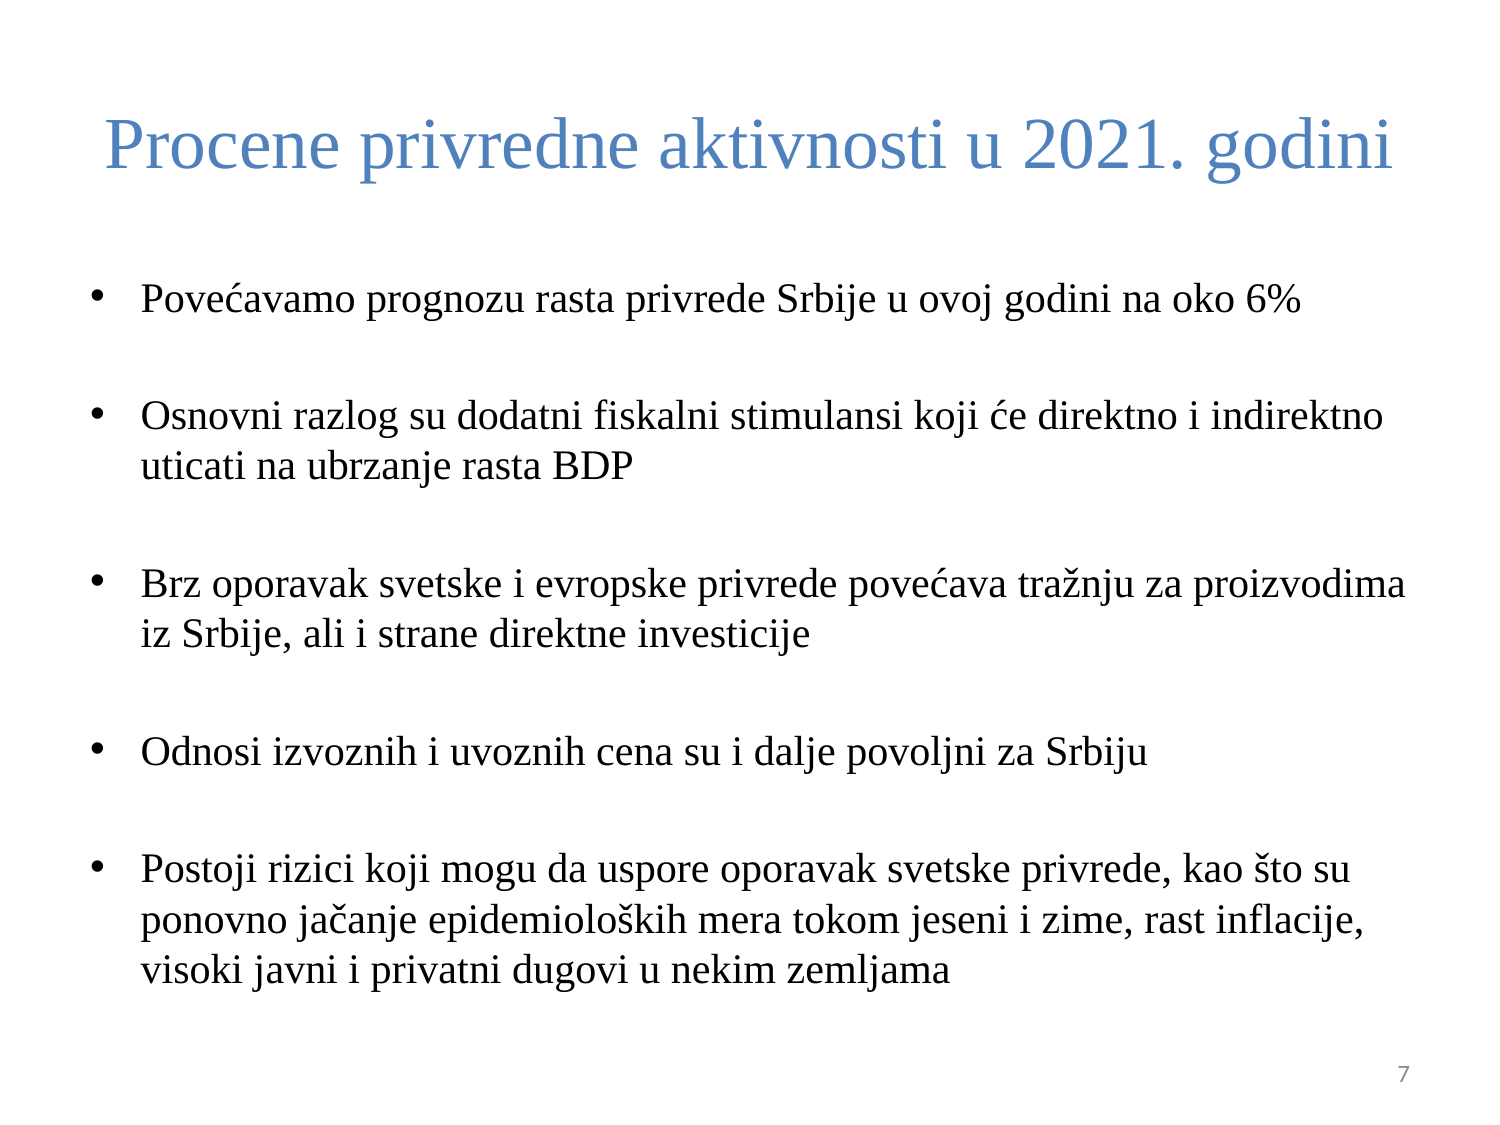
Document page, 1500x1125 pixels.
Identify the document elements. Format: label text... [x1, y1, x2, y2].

title Procene privredne aktivnosti u 2021. godini [75, 45, 1425, 233]
list Povećavamo prognozu rasta privrede Srbije u ovoj godini na oko 6% Osnovni razlog su dodatni fiskalni stimulansi koji će direktno i indirektno uticati na ubrzanje rasta BDP Brz oporavak svetske i evropske privrede povećava tražnju za proizvodima iz Srbije, ali i strane direktne investicije Odnosi izvoznih i uvoznih cena su i dalje povoljni za Srbiju Postoji rizici koji mogu da uspore oporavak svetske privrede, kao što su ponovno jačanje epidemioloških mera tokom jeseni i zime, rast inflacije, visoki javni i privatni dugovi u nekim zemljama [75, 262, 1425, 1005]
slide_number 7 [1074, 1042, 1425, 1103]
